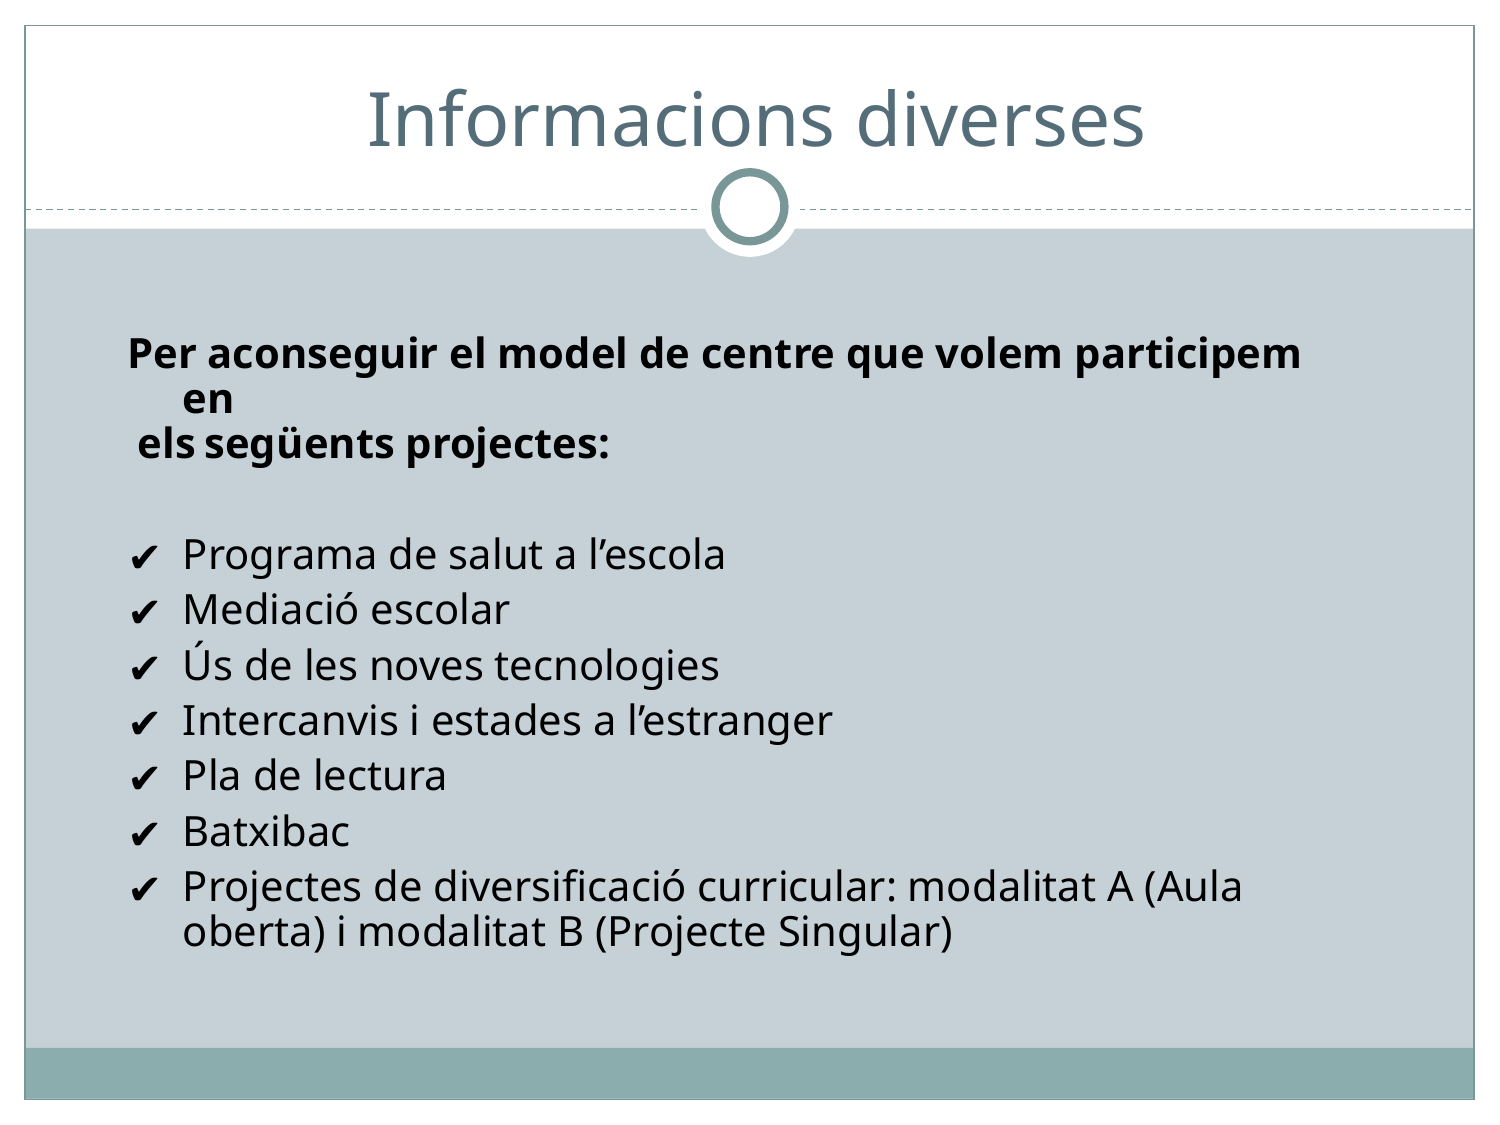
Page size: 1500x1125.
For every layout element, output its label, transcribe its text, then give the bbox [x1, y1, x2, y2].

text_box Per aconseguir el model de centre que volem participem en els següents projectes: Programa de salut a l’escola Mediació escolar Ús de les noves tecnologies Intercanvis i estades a l’estranger Pla de lectura Batxibac Projectes de diversificació curricular: modalitat A (Aula oberta) i modalitat B (Projecte Singular) [112, 324, 1363, 1047]
title Informacions diverses [50, 44, 1390, 170]
